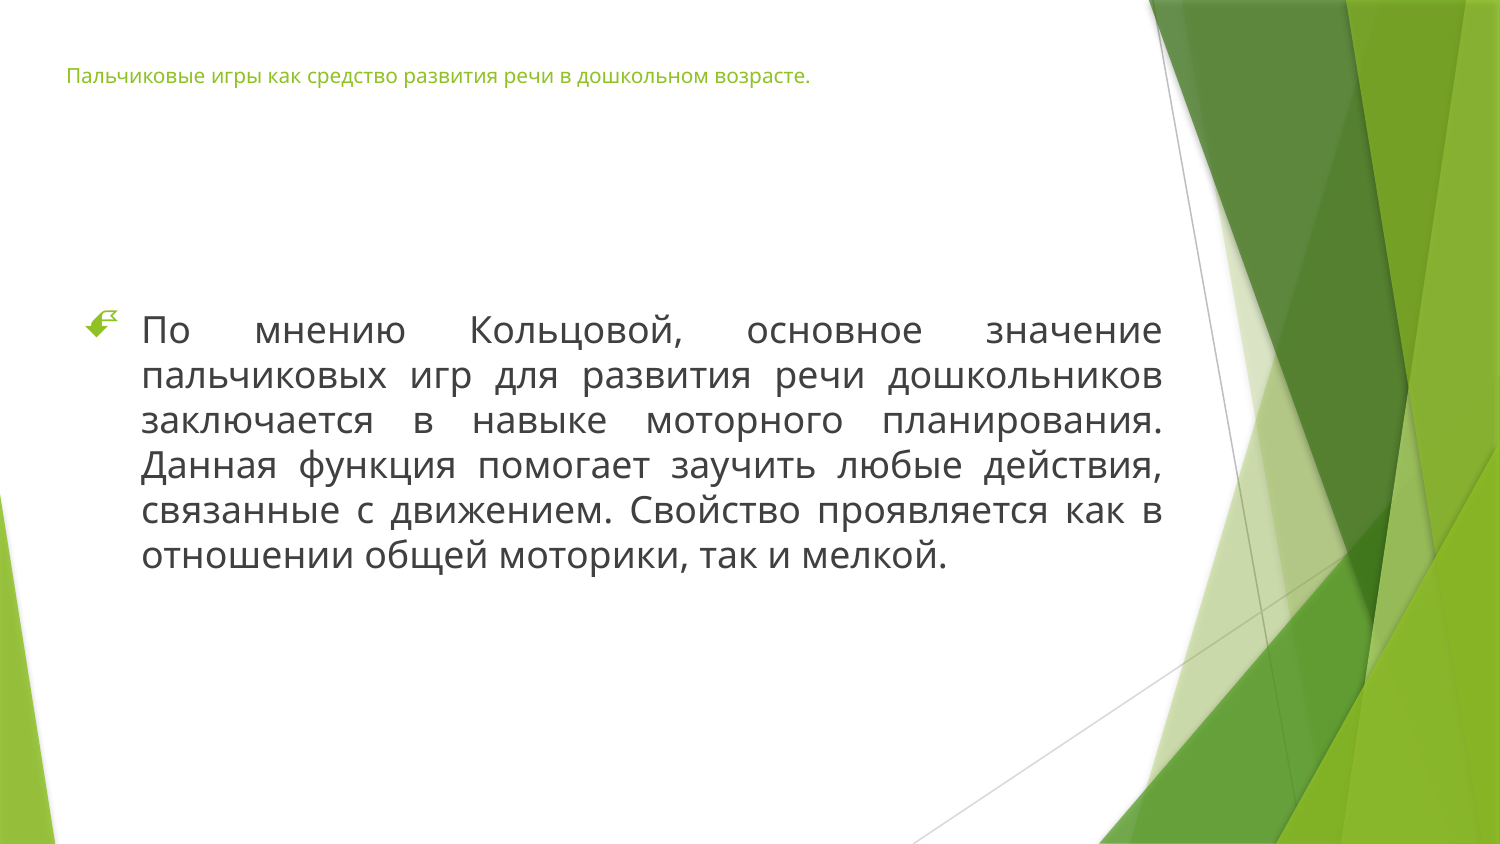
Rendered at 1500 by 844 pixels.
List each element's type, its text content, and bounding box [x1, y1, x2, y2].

list По мнению Кольцовой, основное значение пальчиковых игр для развития речи дошкольников заключается в навыке моторного планирования. Данная функция помогает заучить любые действия, связанные с движением. Свойство проявляется как в отношении общей моторики, так и мелкой. [51, 201, 1179, 750]
title Пальчиковые игры как средство развития речи в дошкольном возрасте. [51, 48, 1162, 180]
